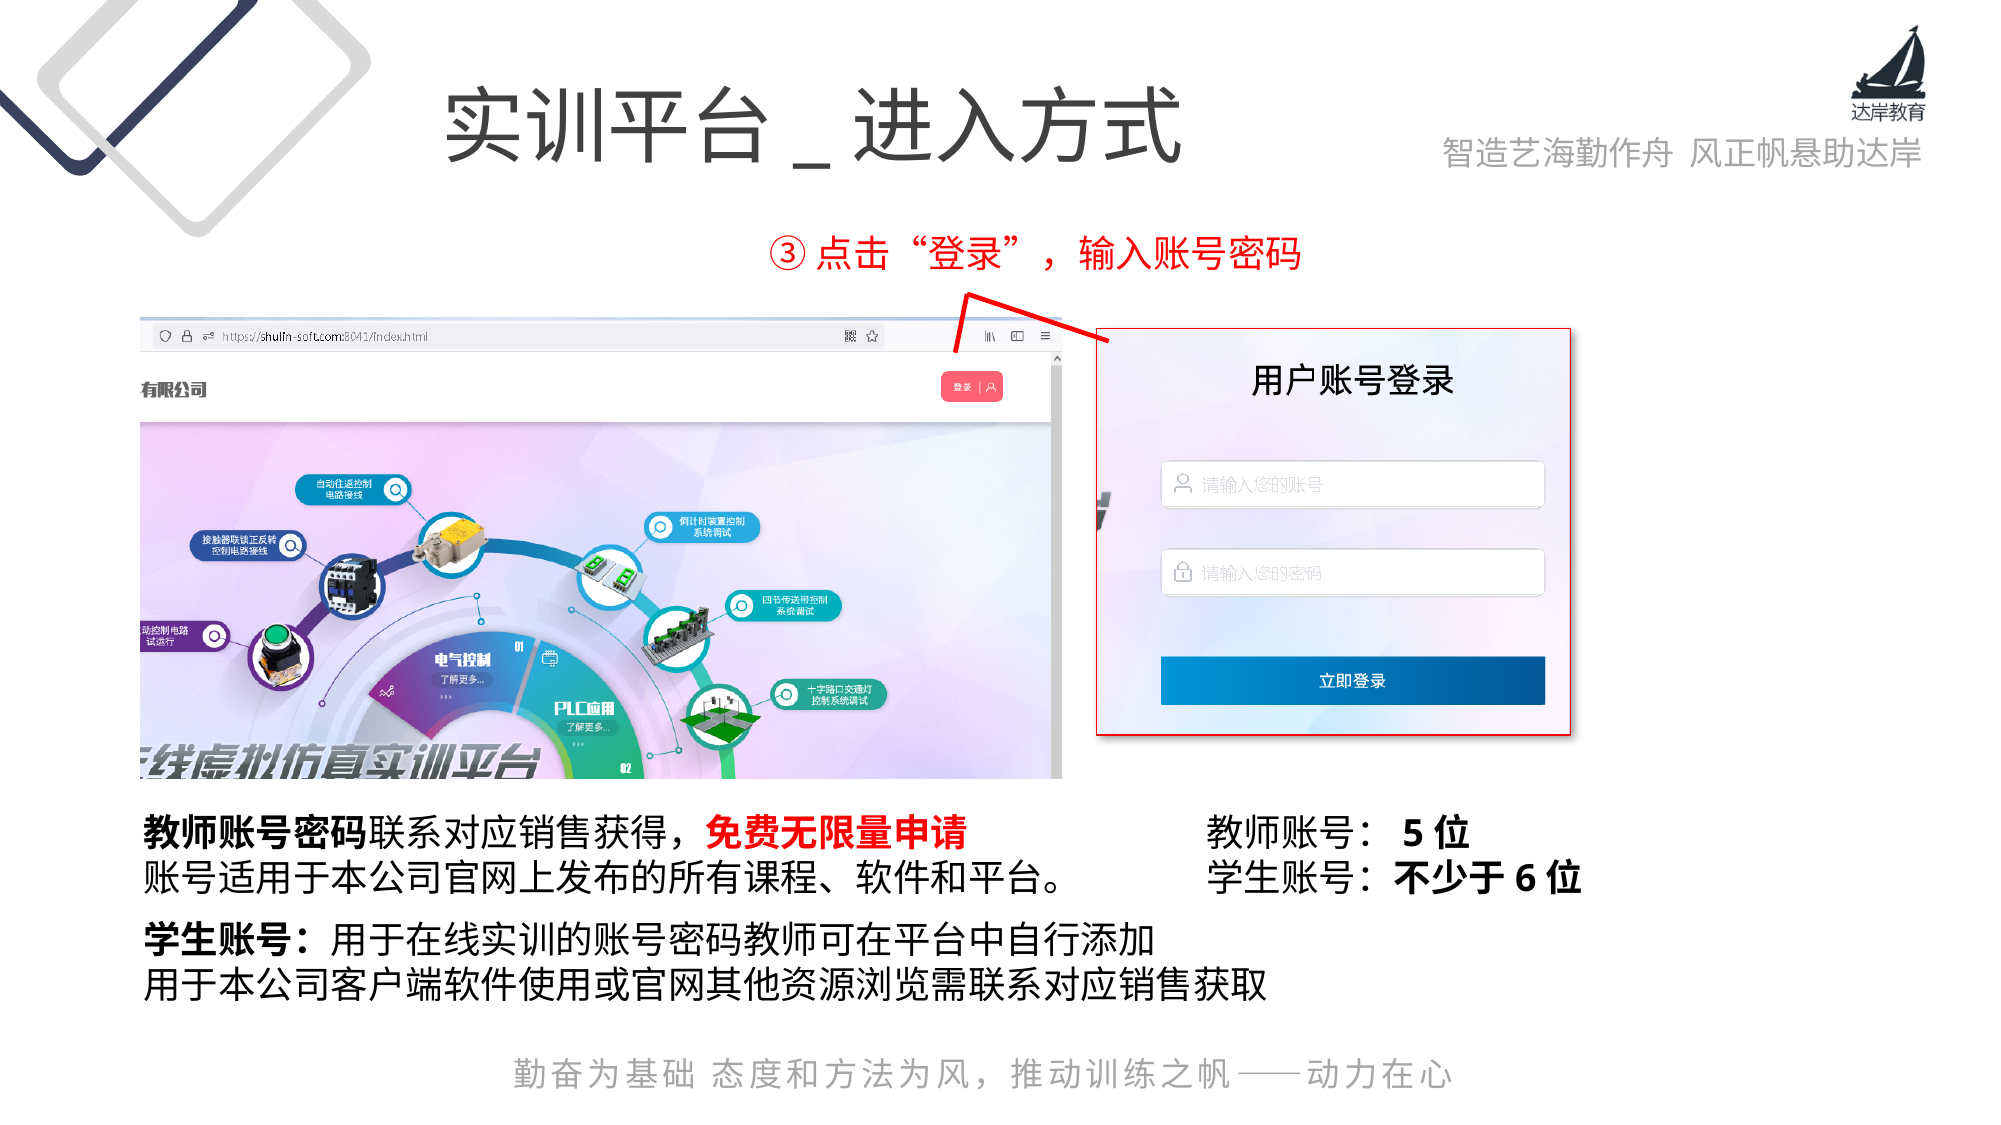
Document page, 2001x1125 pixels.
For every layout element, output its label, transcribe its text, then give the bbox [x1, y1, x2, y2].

text_box ③点击“登录”，输入账号密码 [754, 223, 1369, 283]
text_box 教师账号：5位 学生账号：不少于6位 [1191, 801, 1640, 907]
text_box 教师账号密码联系对应销售获得，免费无限量申请 账号适用于本公司官网上发布的所有课程、软件和平台。 [128, 801, 1191, 907]
text_box 学生账号：用于在线实训的账号密码教师可在平台中自行添加 用于本公司客户端软件使用或官网其他资源浏览需联系对应销售获取 [128, 908, 1371, 1013]
picture [1096, 328, 1570, 735]
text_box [966, 293, 1109, 342]
picture [139, 316, 1062, 779]
text_box 智造艺海勤作舟 风正帆悬助达岸 [1427, 124, 1938, 180]
text_box 实训平台_进入方式 [426, 65, 1224, 181]
picture [1832, 18, 1943, 129]
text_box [0, 0, 322, 200]
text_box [954, 293, 968, 353]
text_box 勤奋为基础 态度和方法为风，推动训练之帆——动力在心 [498, 1050, 1497, 1102]
